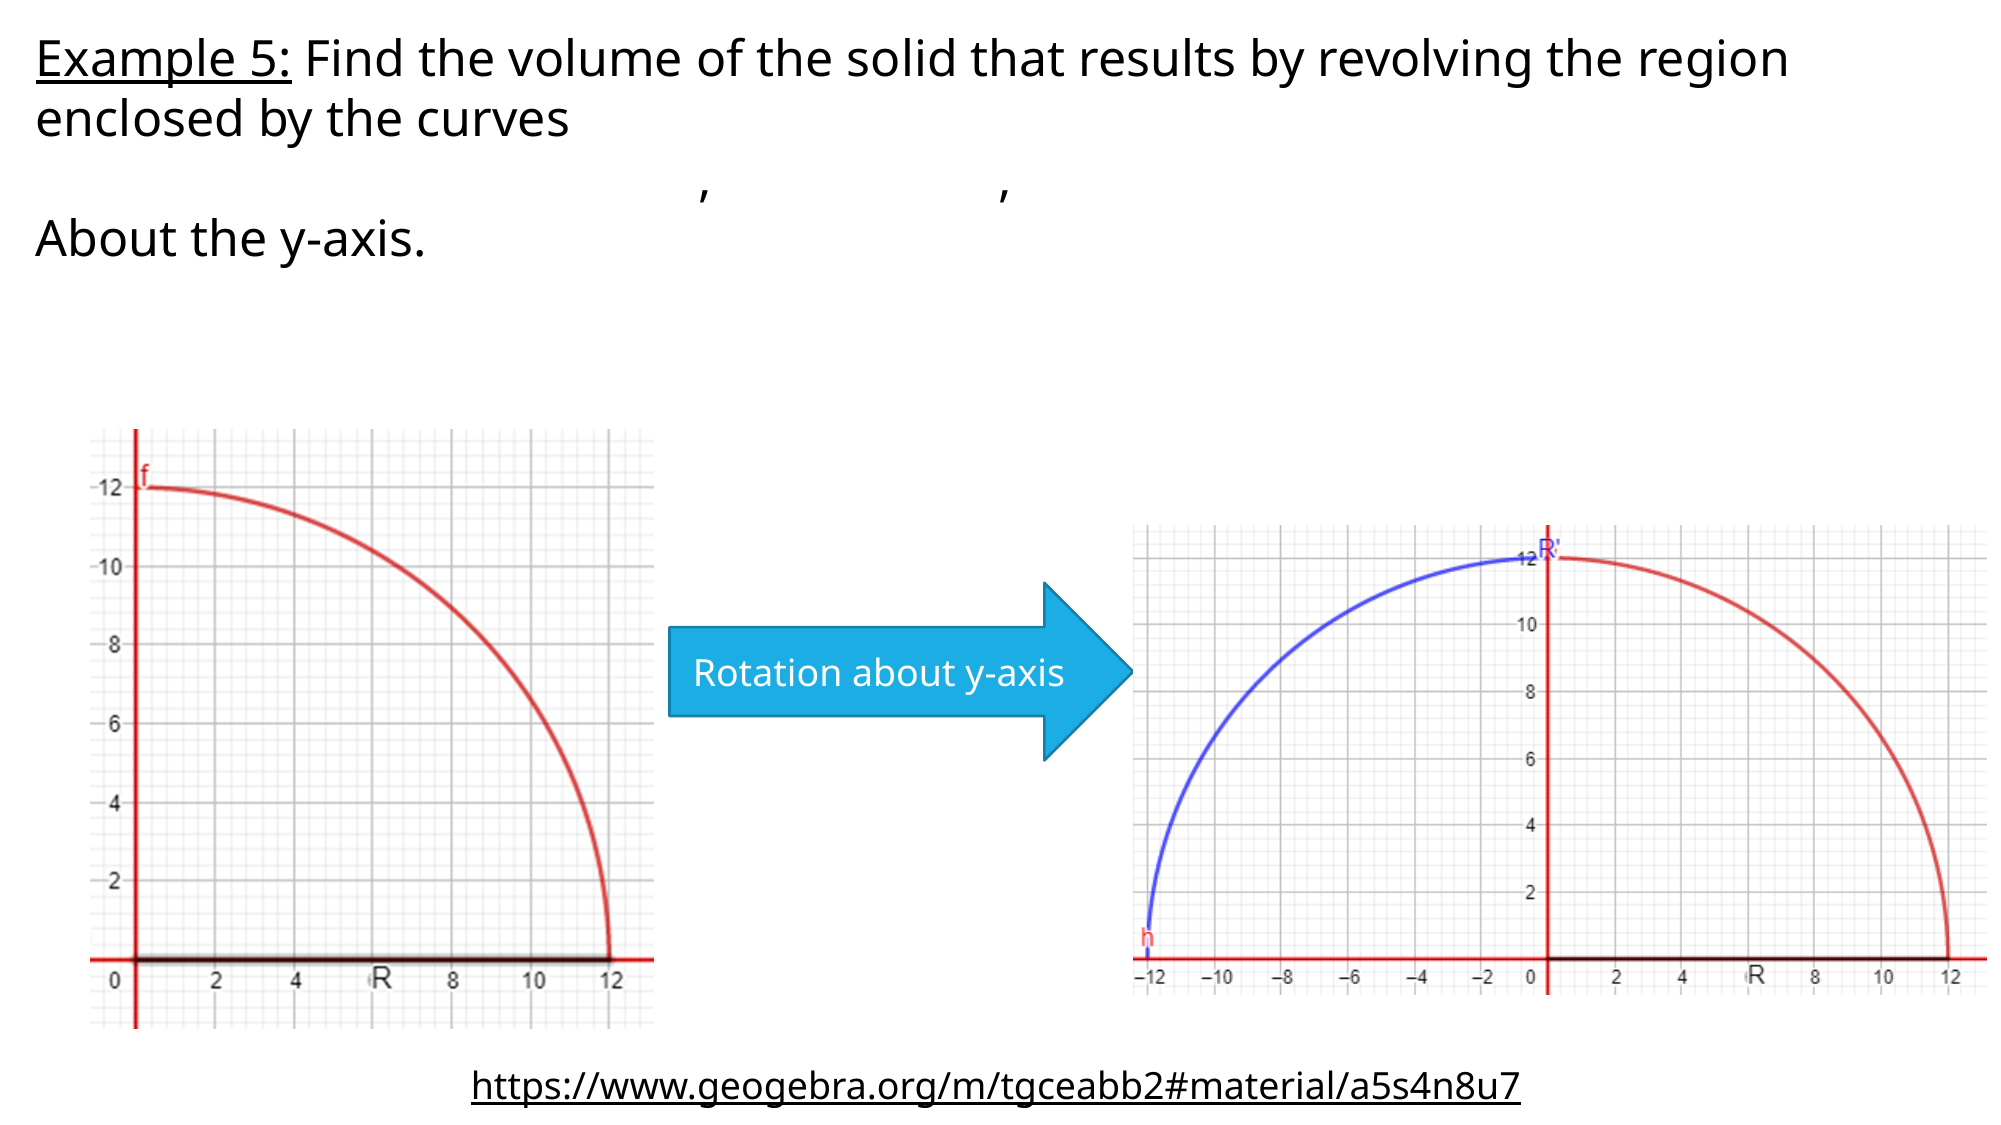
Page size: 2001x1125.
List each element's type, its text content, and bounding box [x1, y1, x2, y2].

picture [90, 429, 654, 1029]
text_box https://www.geogebra.org/m/tgceabb2#material/a5s4n8u7 [456, 1054, 1547, 1121]
picture [1132, 525, 1987, 996]
text_box Rotation about y-axis [668, 581, 1132, 762]
